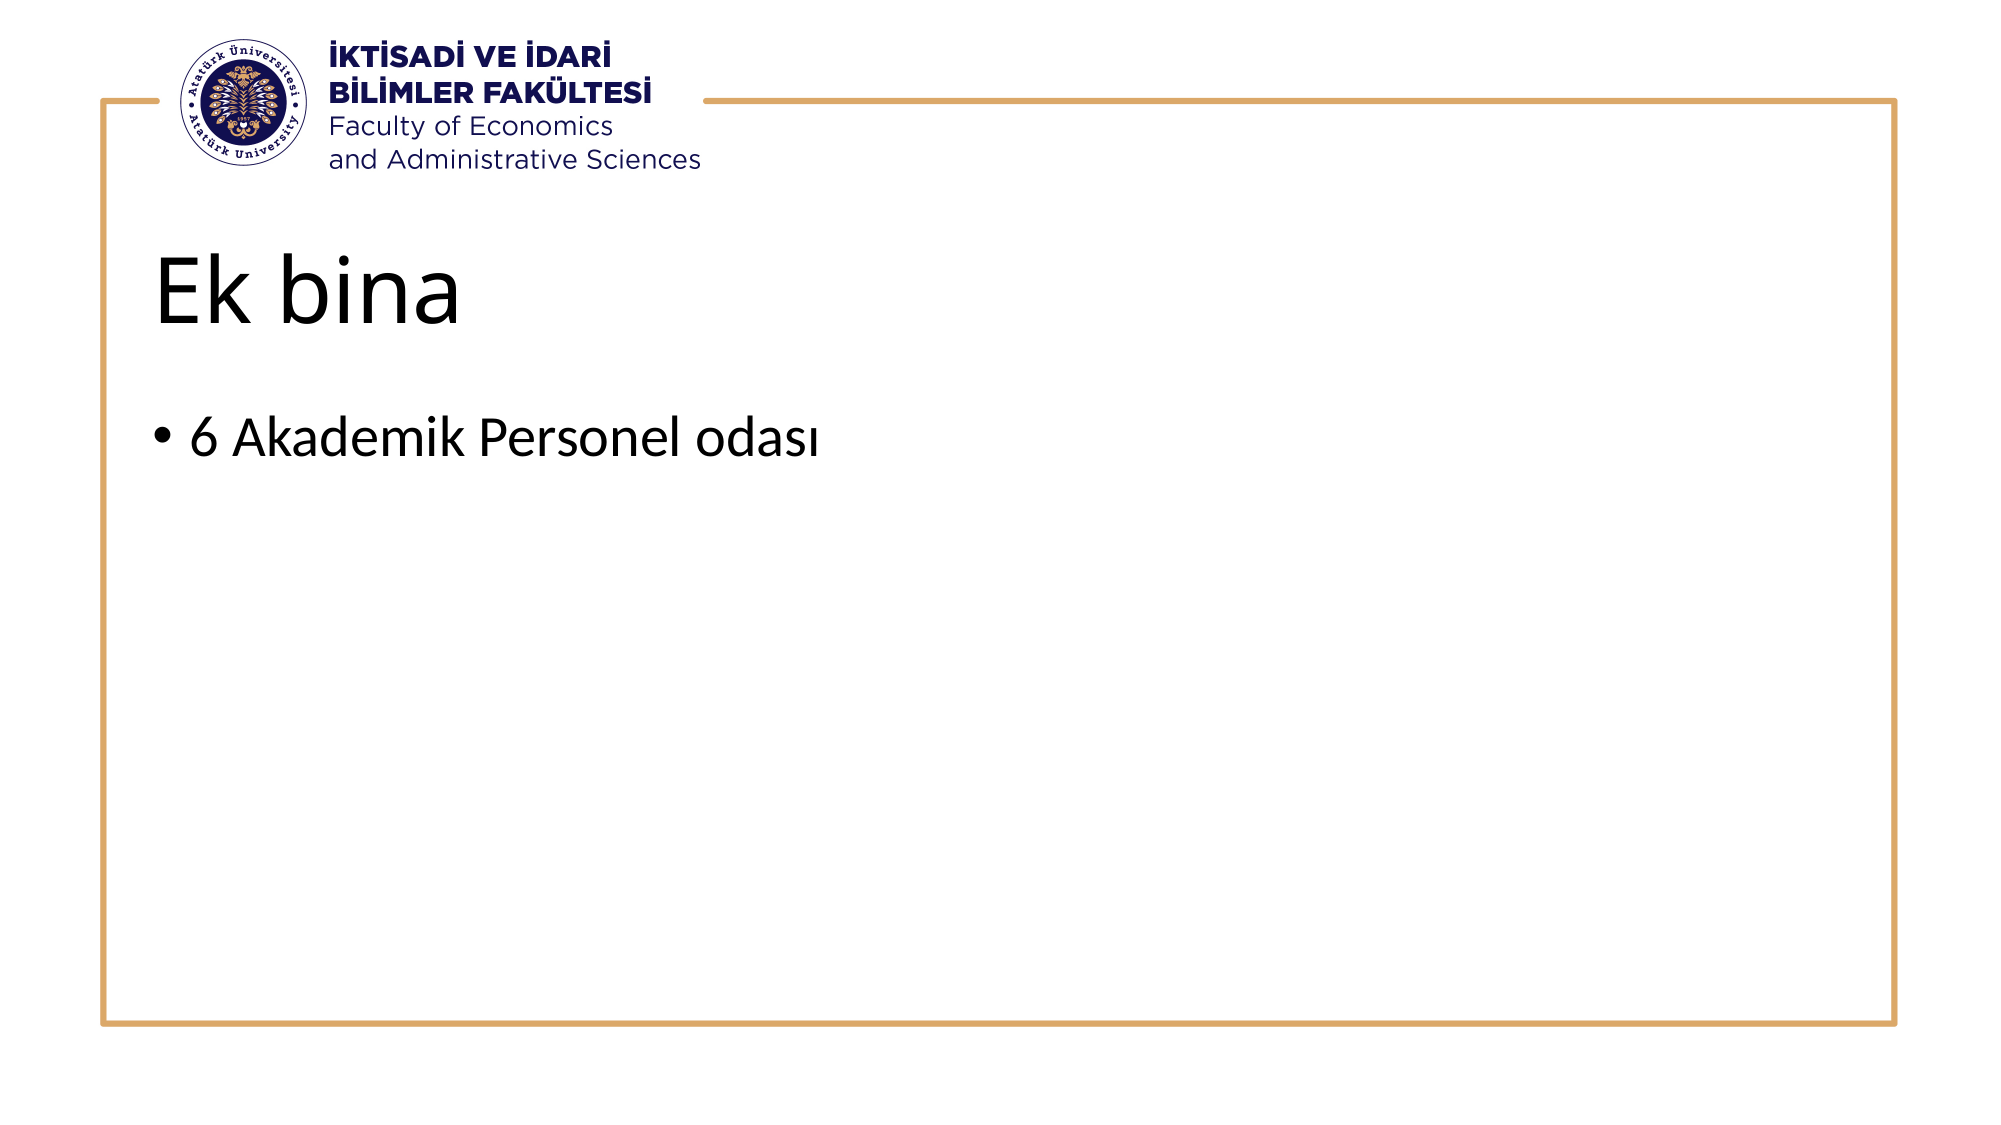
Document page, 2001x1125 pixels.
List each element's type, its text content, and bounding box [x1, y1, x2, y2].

list 6 Akademik Personel odası [137, 398, 1863, 1014]
picture [2, 0, 1996, 1125]
title Ek bina [137, 219, 1863, 370]
